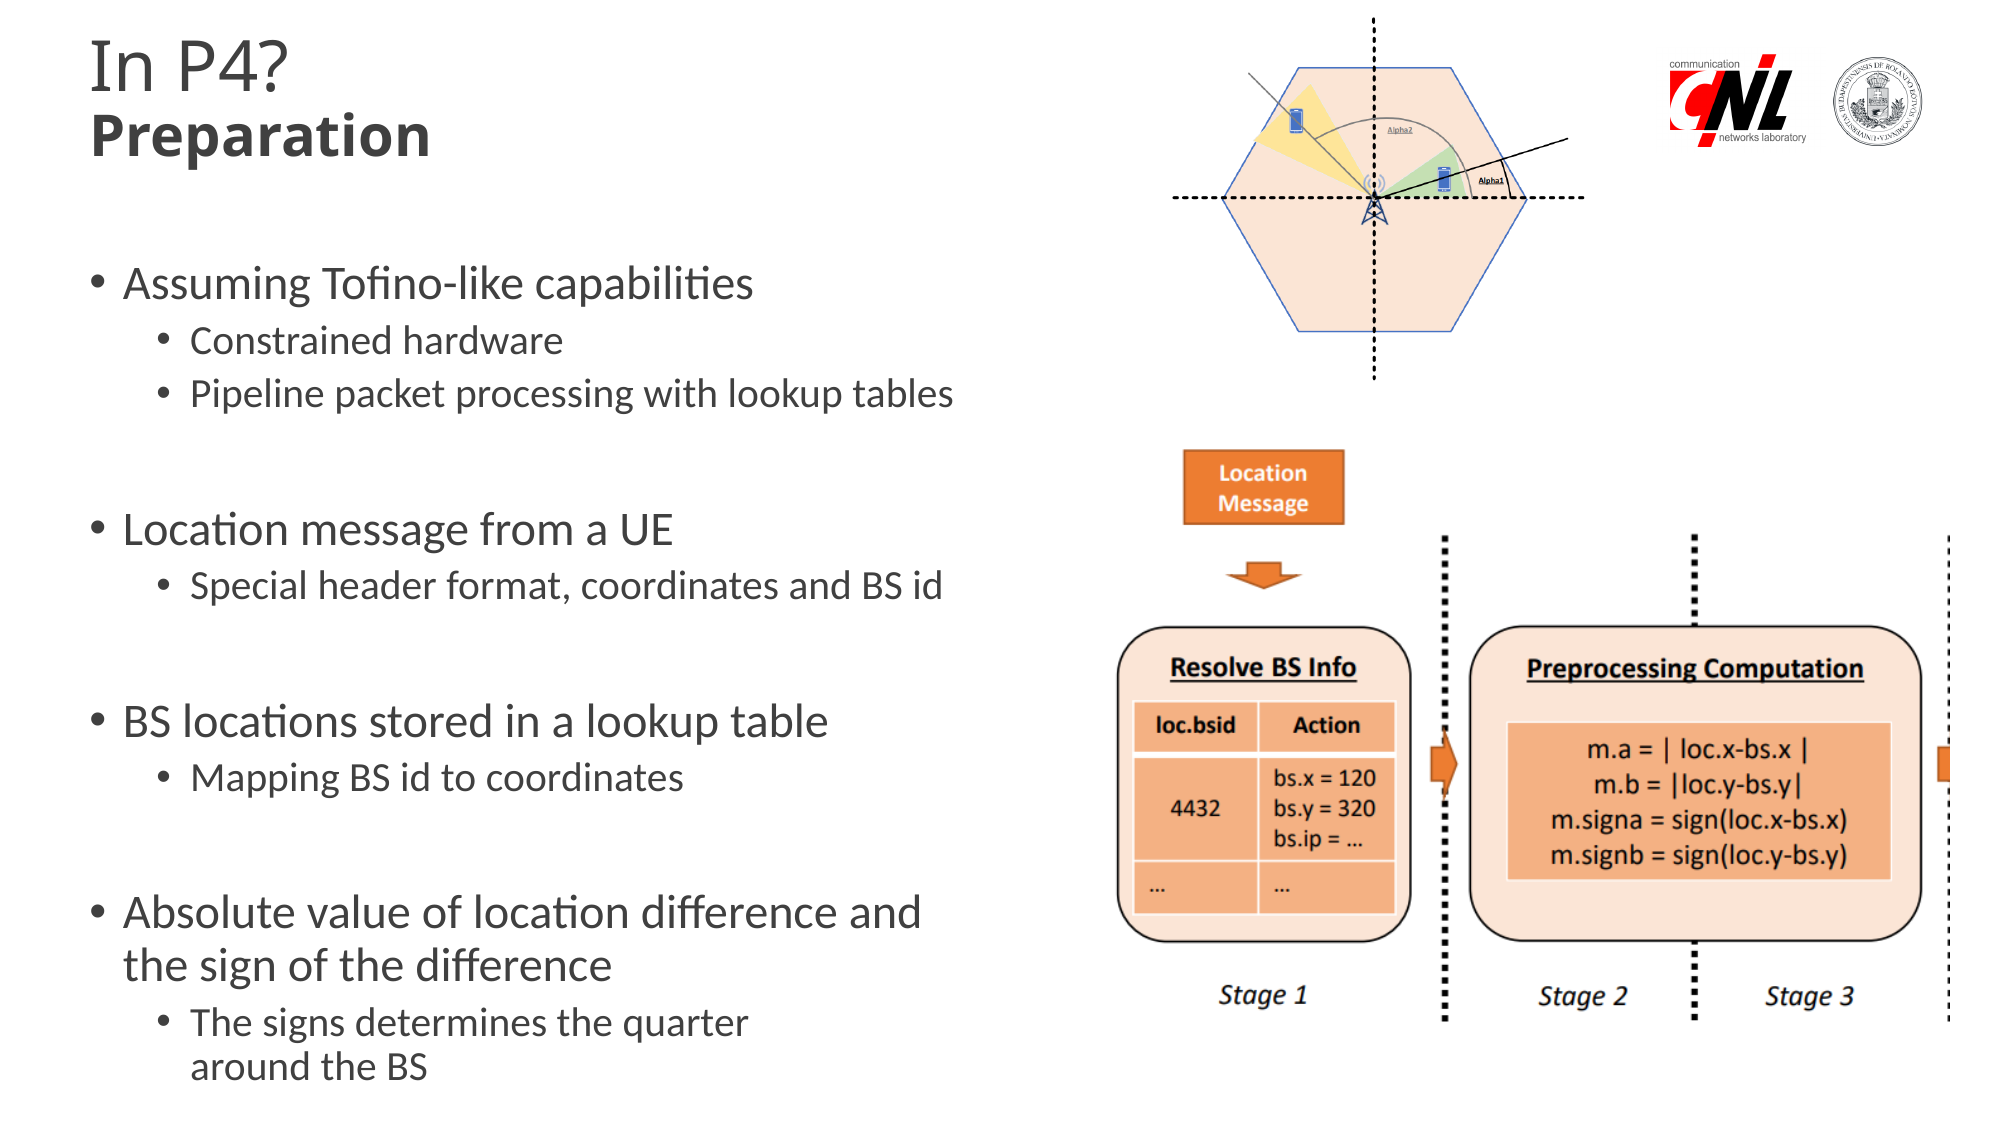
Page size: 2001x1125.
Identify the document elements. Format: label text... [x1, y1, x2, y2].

picture [1131, 0, 1613, 392]
list Assuming Tofino-like capabilities Constrained hardware Pipeline packet processing with lookup tables Location message from a UE Special header format, coordinates and BS id BS locations stored in a lookup table Mapping BS id to coordinates Absolute value of location difference and the sign of the difference The signs determines the quarter around the BS [74, 250, 1161, 1103]
picture [1073, 394, 1950, 1067]
picture [1656, 47, 1931, 153]
title In P4? Preparation [74, 22, 1131, 178]
